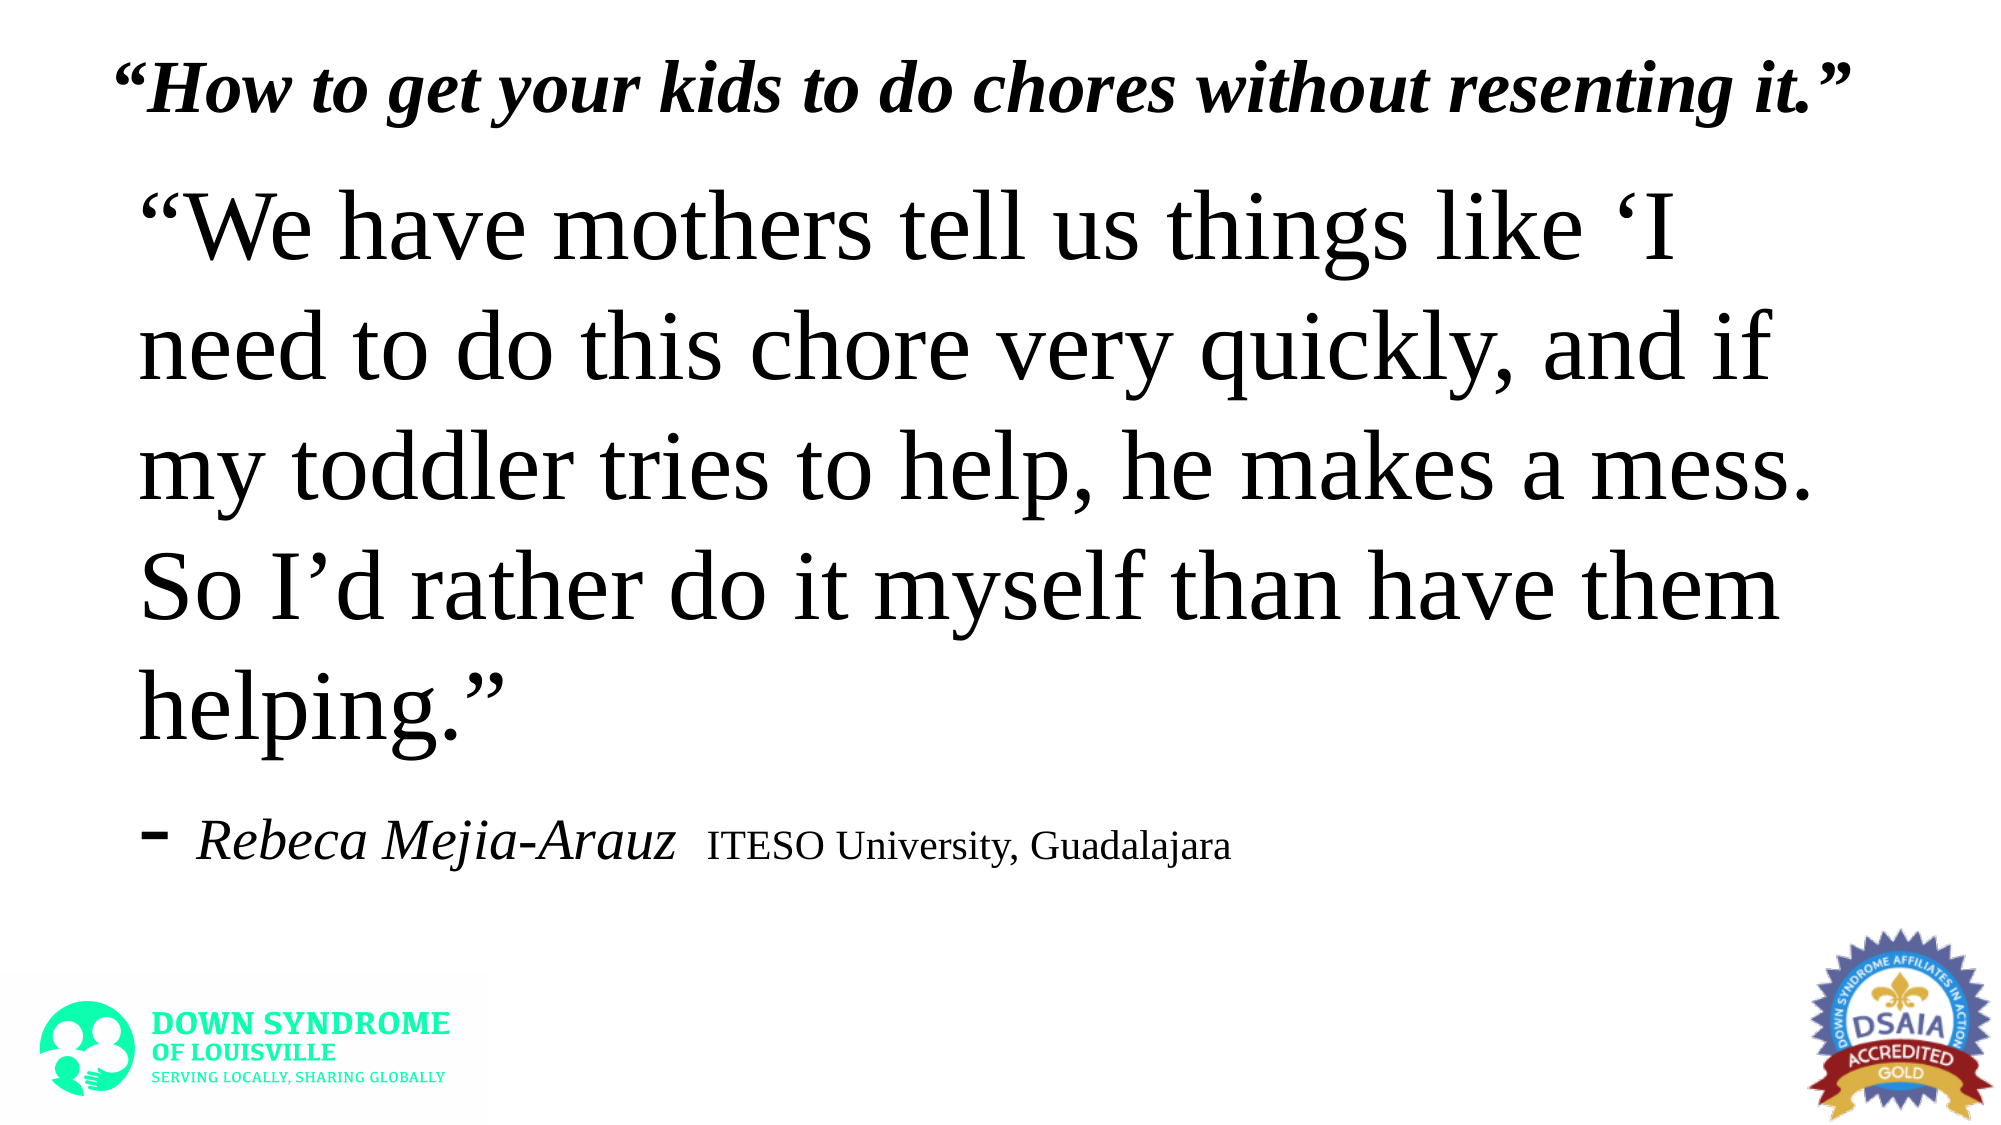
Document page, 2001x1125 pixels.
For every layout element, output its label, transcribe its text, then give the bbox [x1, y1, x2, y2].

text_box “We have mothers tell us things like ‘I need to do this chore very quickly, and if my toddler tries to help, he makes a mess. So I’d rather do it myself than have them helping.” - Rebeca Mejia-Arauz ITESO University, Guadalajara [123, 152, 1887, 887]
picture [0, 972, 489, 1125]
picture [1801, 926, 2000, 1125]
text_box “How to get your kids to do chores without resenting it.” [23, 30, 1940, 136]
